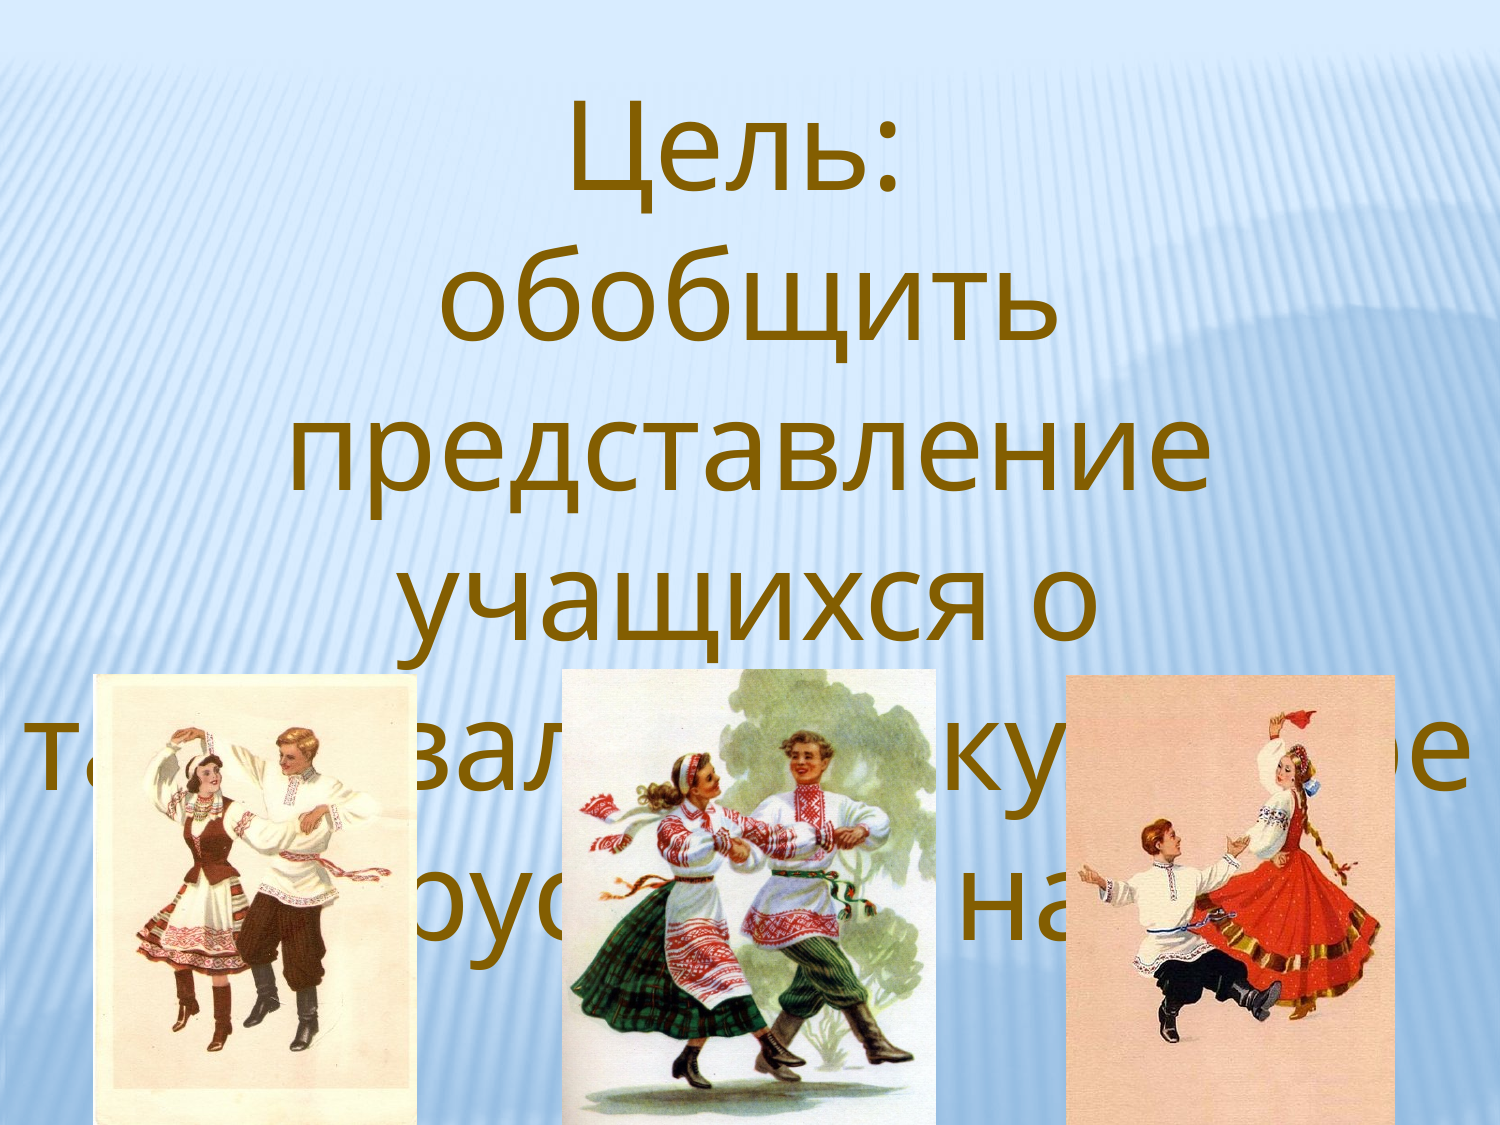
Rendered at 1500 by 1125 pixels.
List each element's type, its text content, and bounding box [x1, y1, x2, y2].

picture [93, 674, 418, 1125]
picture [1066, 674, 1395, 1125]
text_box Цель: обобщить представление учащихся о танцевальной культуре белорусского народа [0, 58, 1500, 974]
picture [562, 668, 936, 1125]
